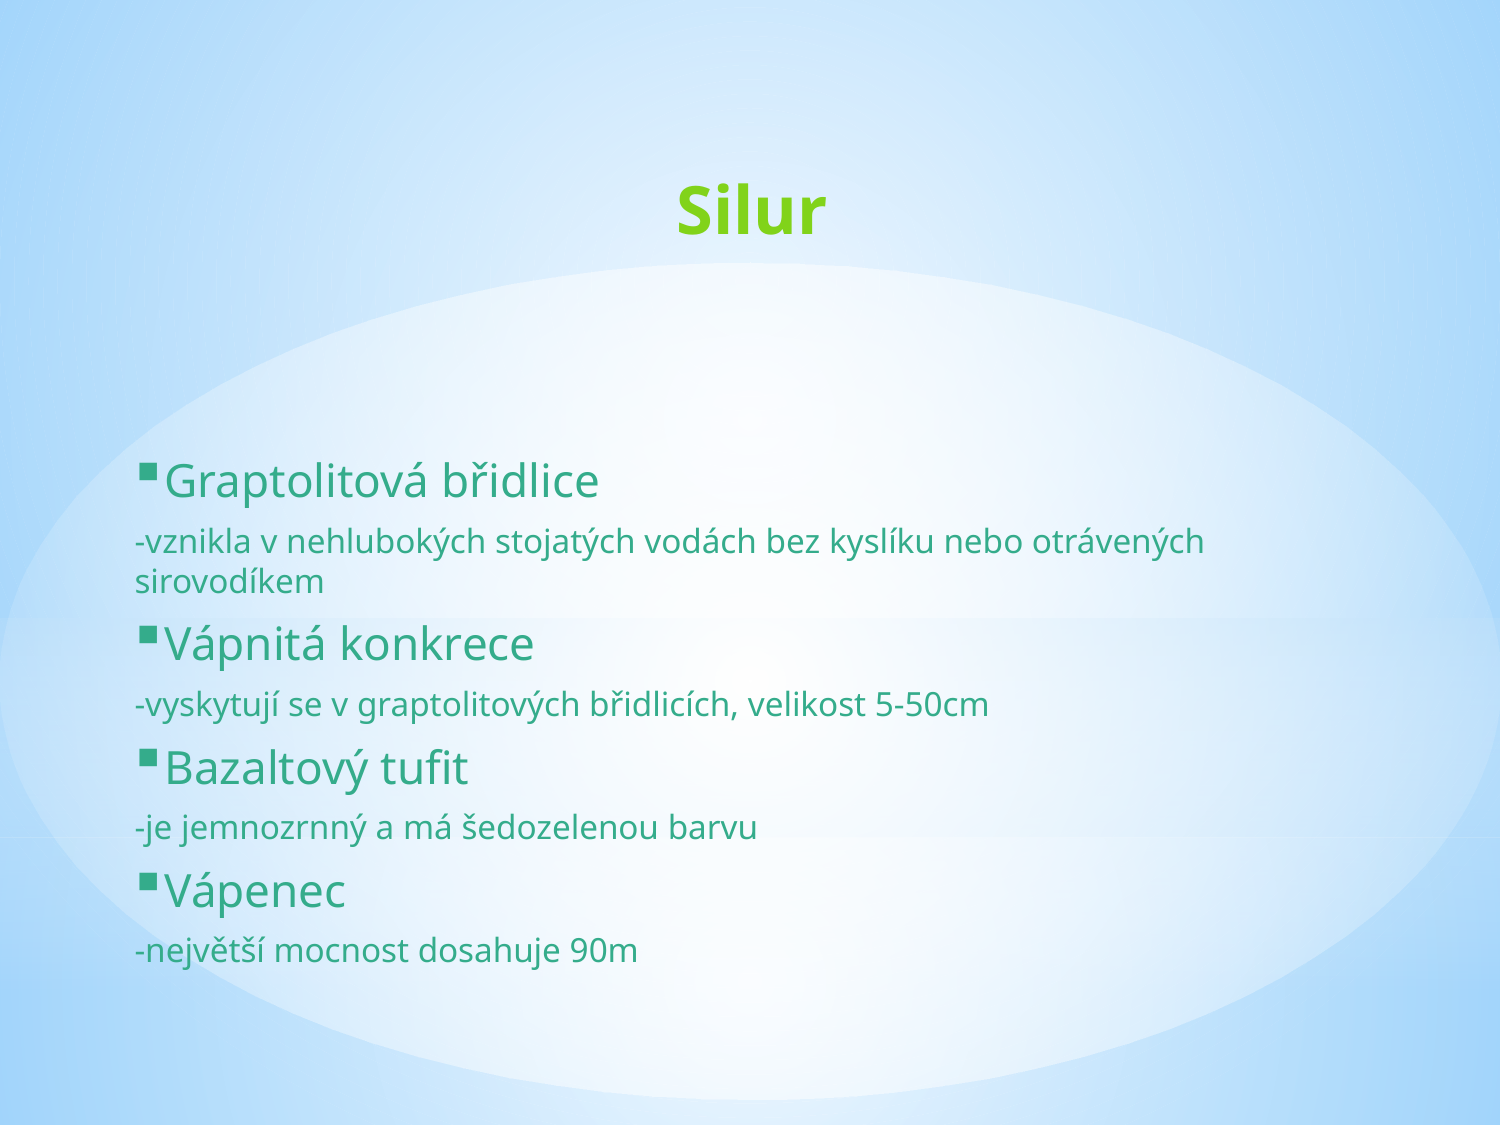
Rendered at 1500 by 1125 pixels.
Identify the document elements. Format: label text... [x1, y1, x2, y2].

title Silur [218, 160, 1287, 349]
list Graptolitová břidlice -vznikla v nehlubokých stojatých vodách bez kyslíku nebo otrávených sirovodíkem Vápnitá konkrece -vyskytují se v graptolitových břidlicích, velikost 5-50cm Bazaltový tufit -je jemnozrnný a má šedozelenou barvu Vápenec -největší mocnost dosahuje 90m [112, 444, 1388, 1015]
